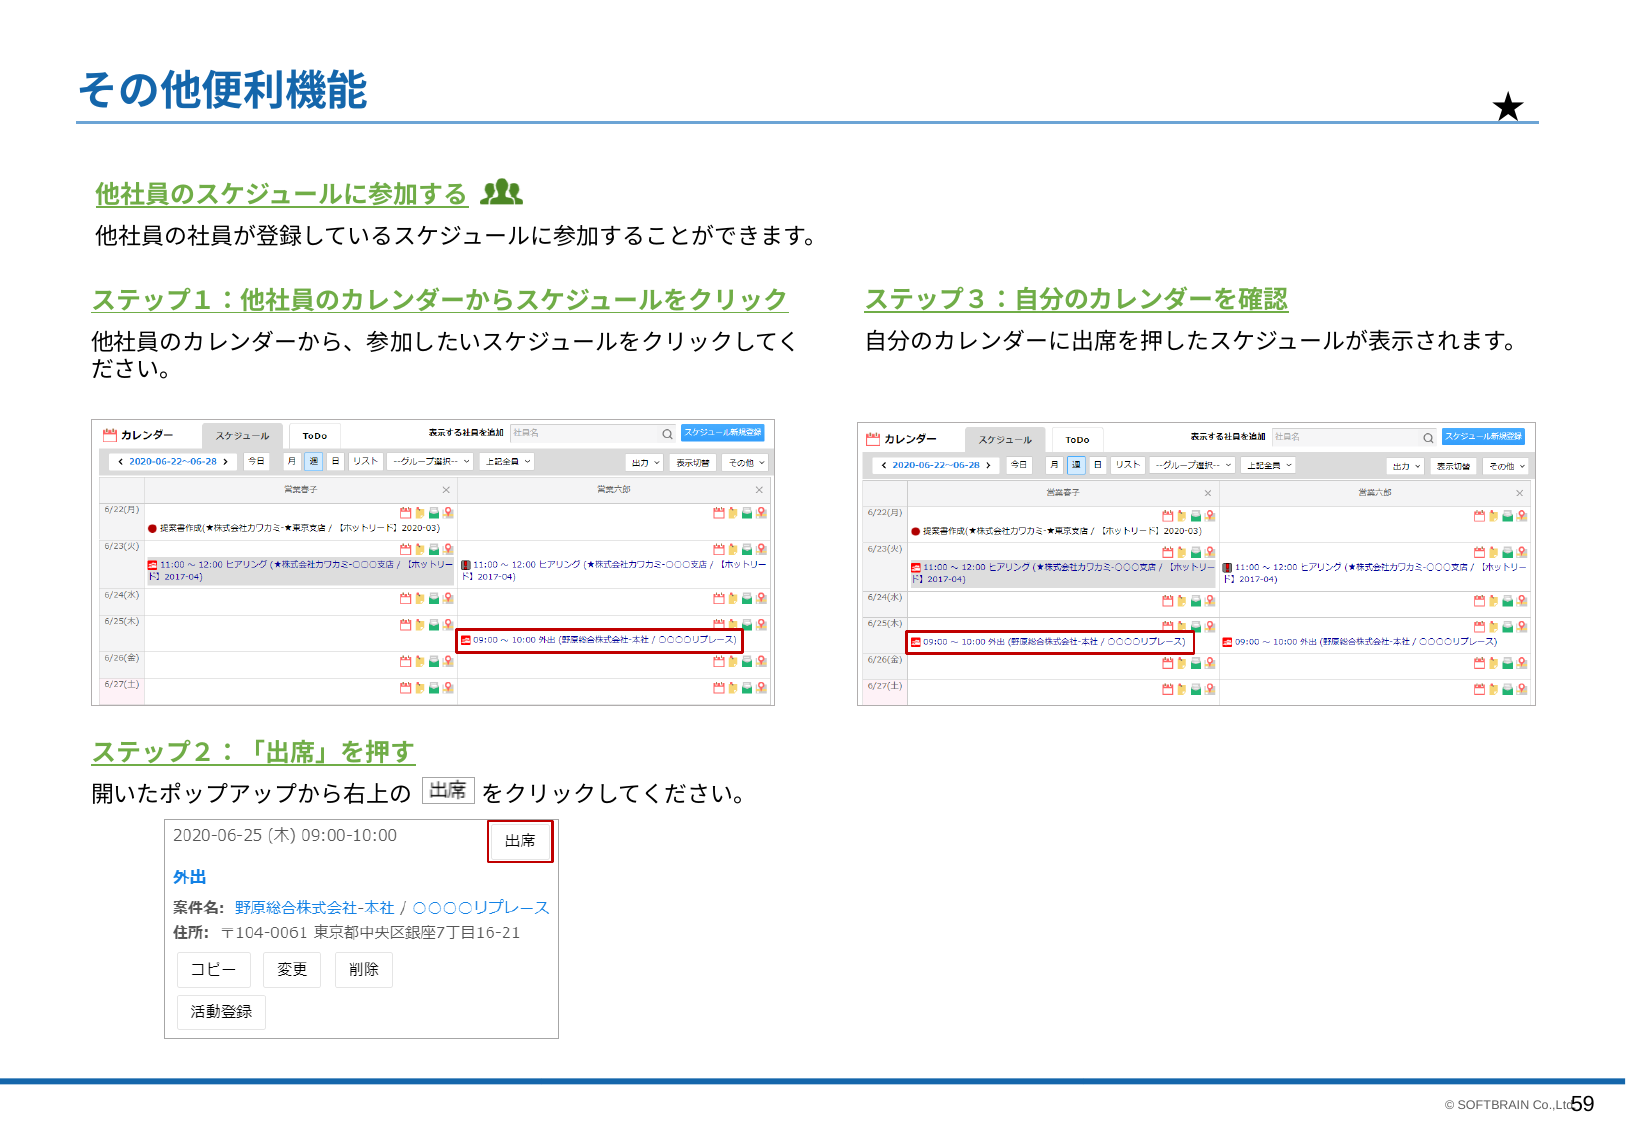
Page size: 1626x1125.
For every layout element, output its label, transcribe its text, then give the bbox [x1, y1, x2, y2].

text_box ステップ１：他社員のカレンダーからスケジュールをクリック 他社員のカレンダーから、参加したいスケジュールをクリックしてください。 [76, 277, 822, 390]
text_box ステップ３：自分のカレンダーを確認 自分のカレンダーに出席を押したスケジュールが表示されます。 [849, 276, 1545, 362]
picture [480, 169, 523, 213]
text_box ★ [1474, 71, 1542, 137]
picture [91, 418, 776, 706]
title その他便利機能 [76, 61, 1545, 121]
text_box ステップ２：「出席」を押す 開いたポップアップから右上の をクリックしてください。 [76, 729, 850, 814]
picture [164, 819, 559, 1039]
text_box 他社員のスケジュールに参加する 他社員の社員が登録しているスケジュールに参加することができます。 [81, 171, 843, 257]
picture [421, 776, 475, 804]
picture [857, 422, 1536, 707]
